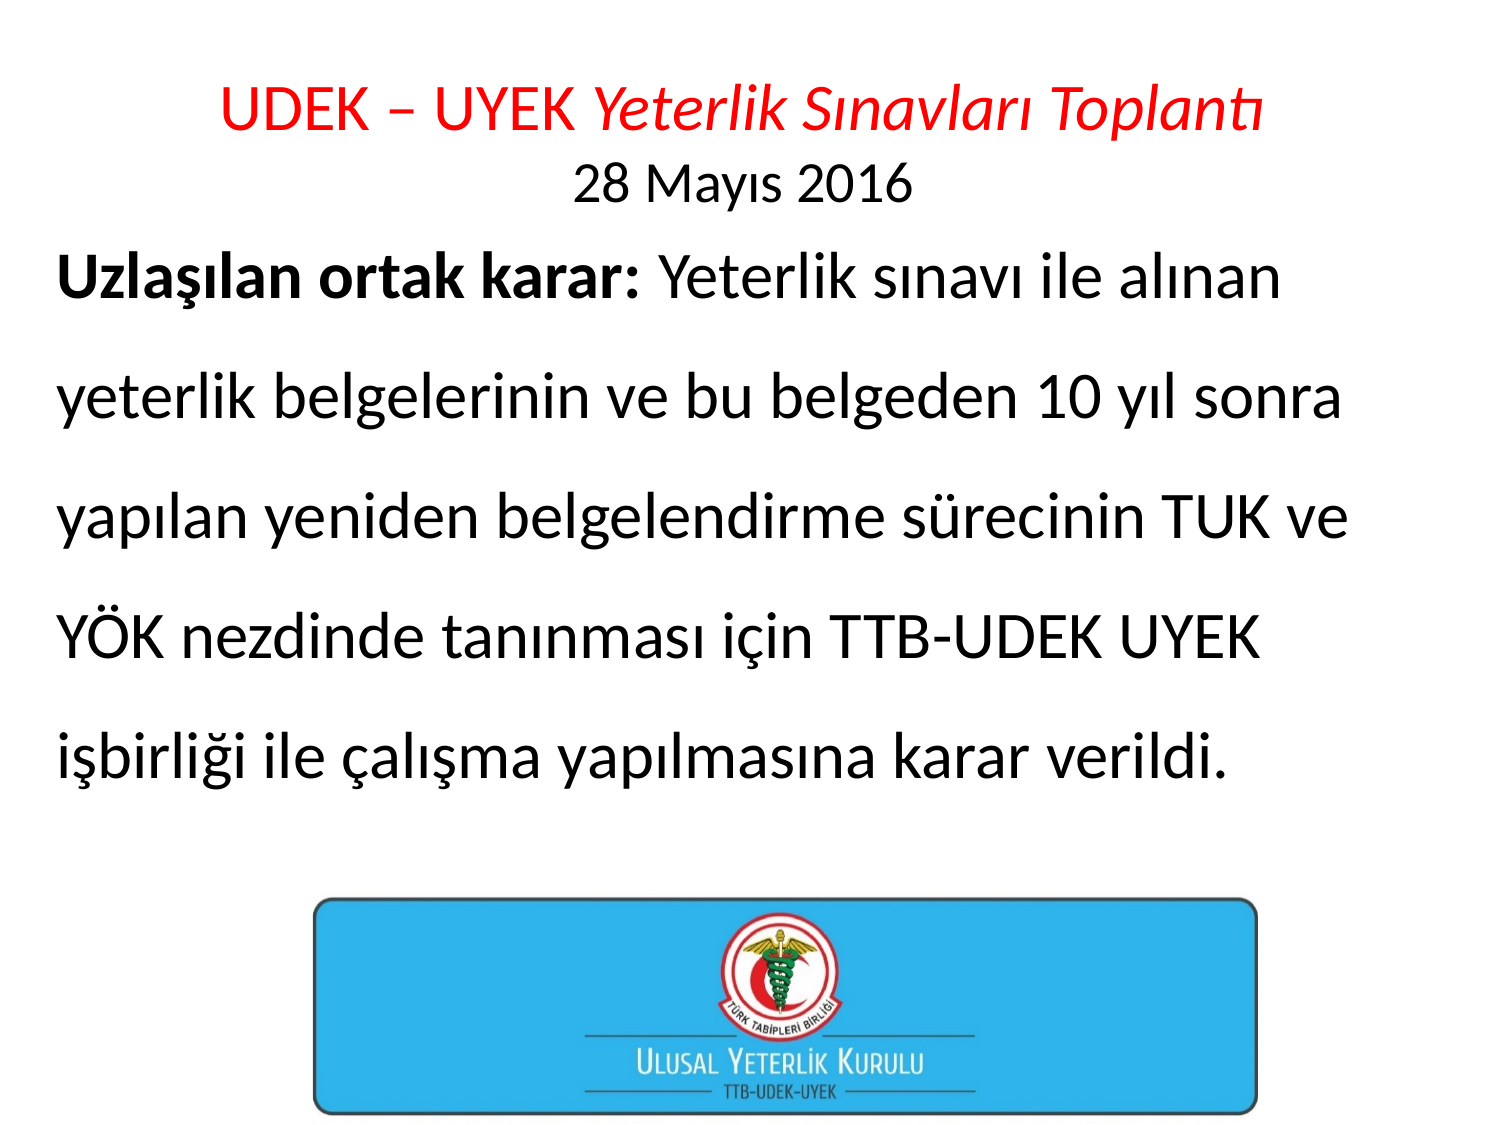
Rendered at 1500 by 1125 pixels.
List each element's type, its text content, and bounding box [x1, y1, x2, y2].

title UDEK – UYEK Yeterlik Sınavları Toplantı 28 Mayıs 2016 [75, 45, 1425, 184]
text_box Uzlaşılan ortak karar: Yeterlik sınavı ile alınan yeterlik belgelerinin ve bu belgeden 10 yıl sonra yapılan yeniden belgelendirme sürecinin TUK ve YÖK nezdinde tanınması için TTB-UDEK UYEK işbirliği ile çalışma yapılmasına karar verildi. [41, 184, 1471, 999]
picture [312, 892, 1259, 1125]
